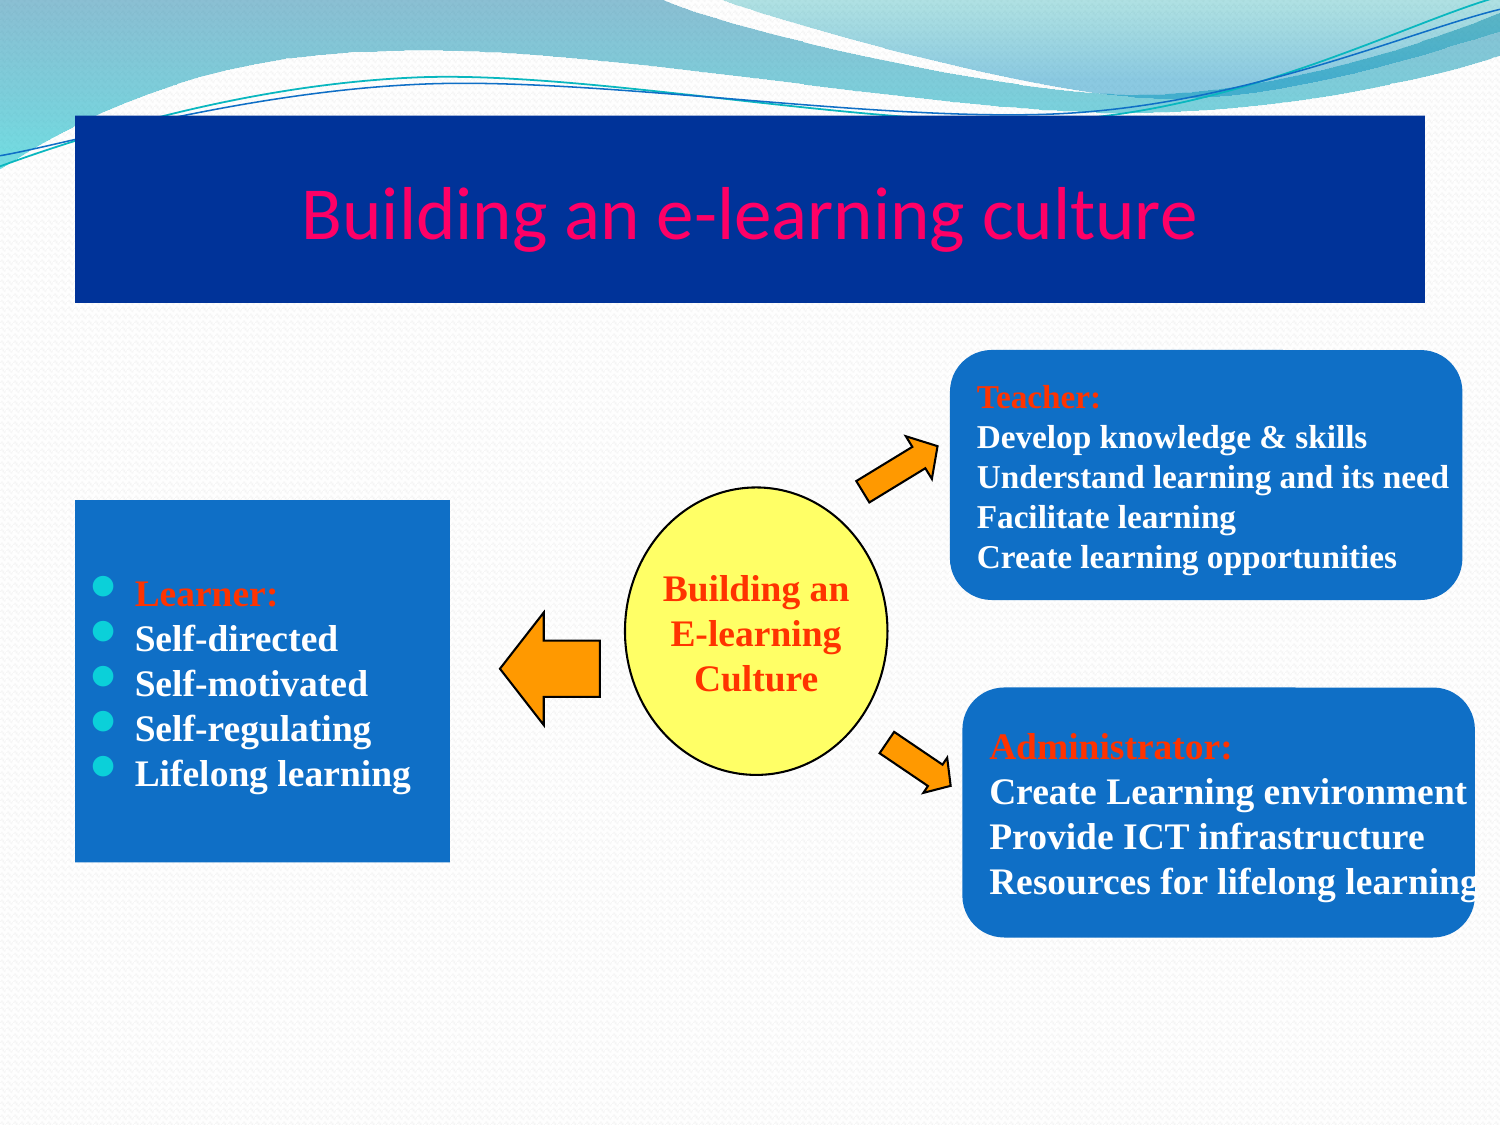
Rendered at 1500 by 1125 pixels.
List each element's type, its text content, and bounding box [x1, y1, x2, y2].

title Building an e-learning culture [75, 115, 1425, 303]
list Learner: Self-directed Self-motivated Self-regulating Lifelong learning [75, 500, 450, 863]
text_box [879, 731, 951, 793]
text_box [856, 436, 938, 503]
text_box Building an E-learning Culture [624, 487, 888, 775]
text_box Administrator: Create Learning environment Provide ICT infrastructure Resources for lifelong learning [962, 687, 1475, 938]
text_box Teacher: Develop knowledge & skills Understand learning and its need Facilitate learning Create learning opportunities [949, 349, 1463, 601]
text_box [499, 612, 600, 726]
